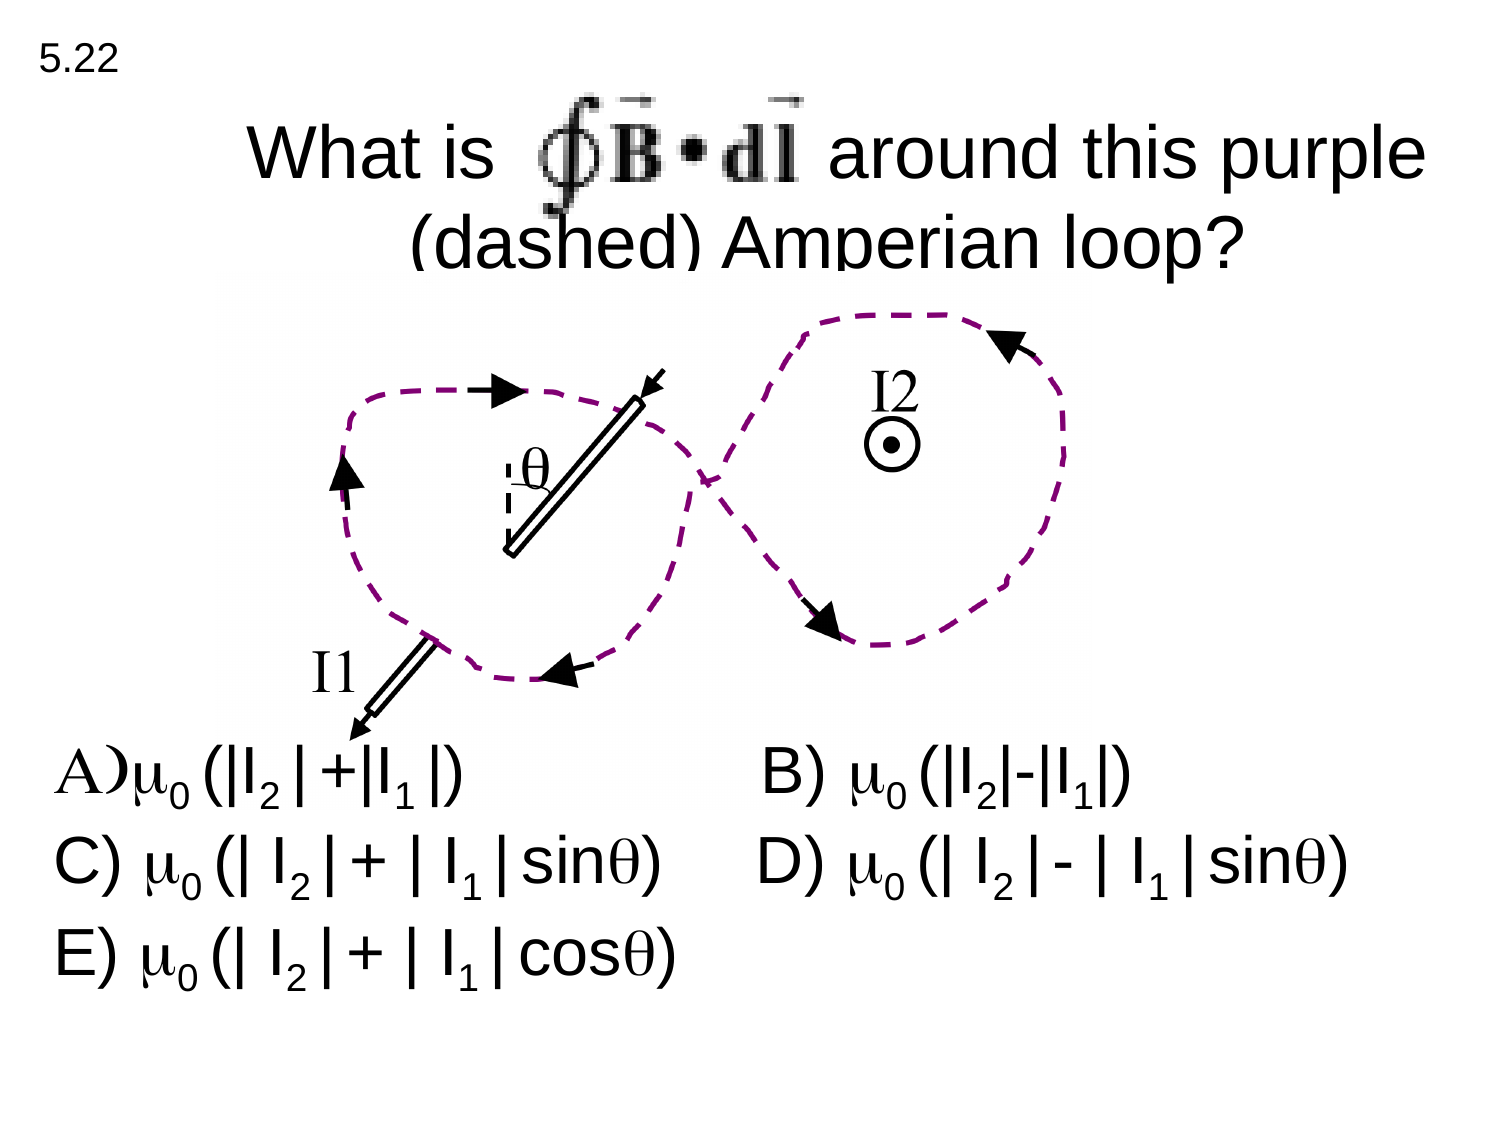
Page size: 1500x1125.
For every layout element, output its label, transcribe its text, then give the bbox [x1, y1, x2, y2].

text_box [215, 271, 1092, 810]
text_box 0 (|I2 | +|I1 |) B) 0 (|I2|-|I1|) C) 0 (| I2 | + | I1 | sin) D) 0 (| I2 | - | I1 | sin) E) 0 (| I2 | + | I1 | cos) [38, 718, 1500, 1007]
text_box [528, 86, 806, 220]
text_box 5.22 [23, 23, 135, 89]
title What is around this purple (dashed) Amperian loop? [200, 99, 1476, 288]
